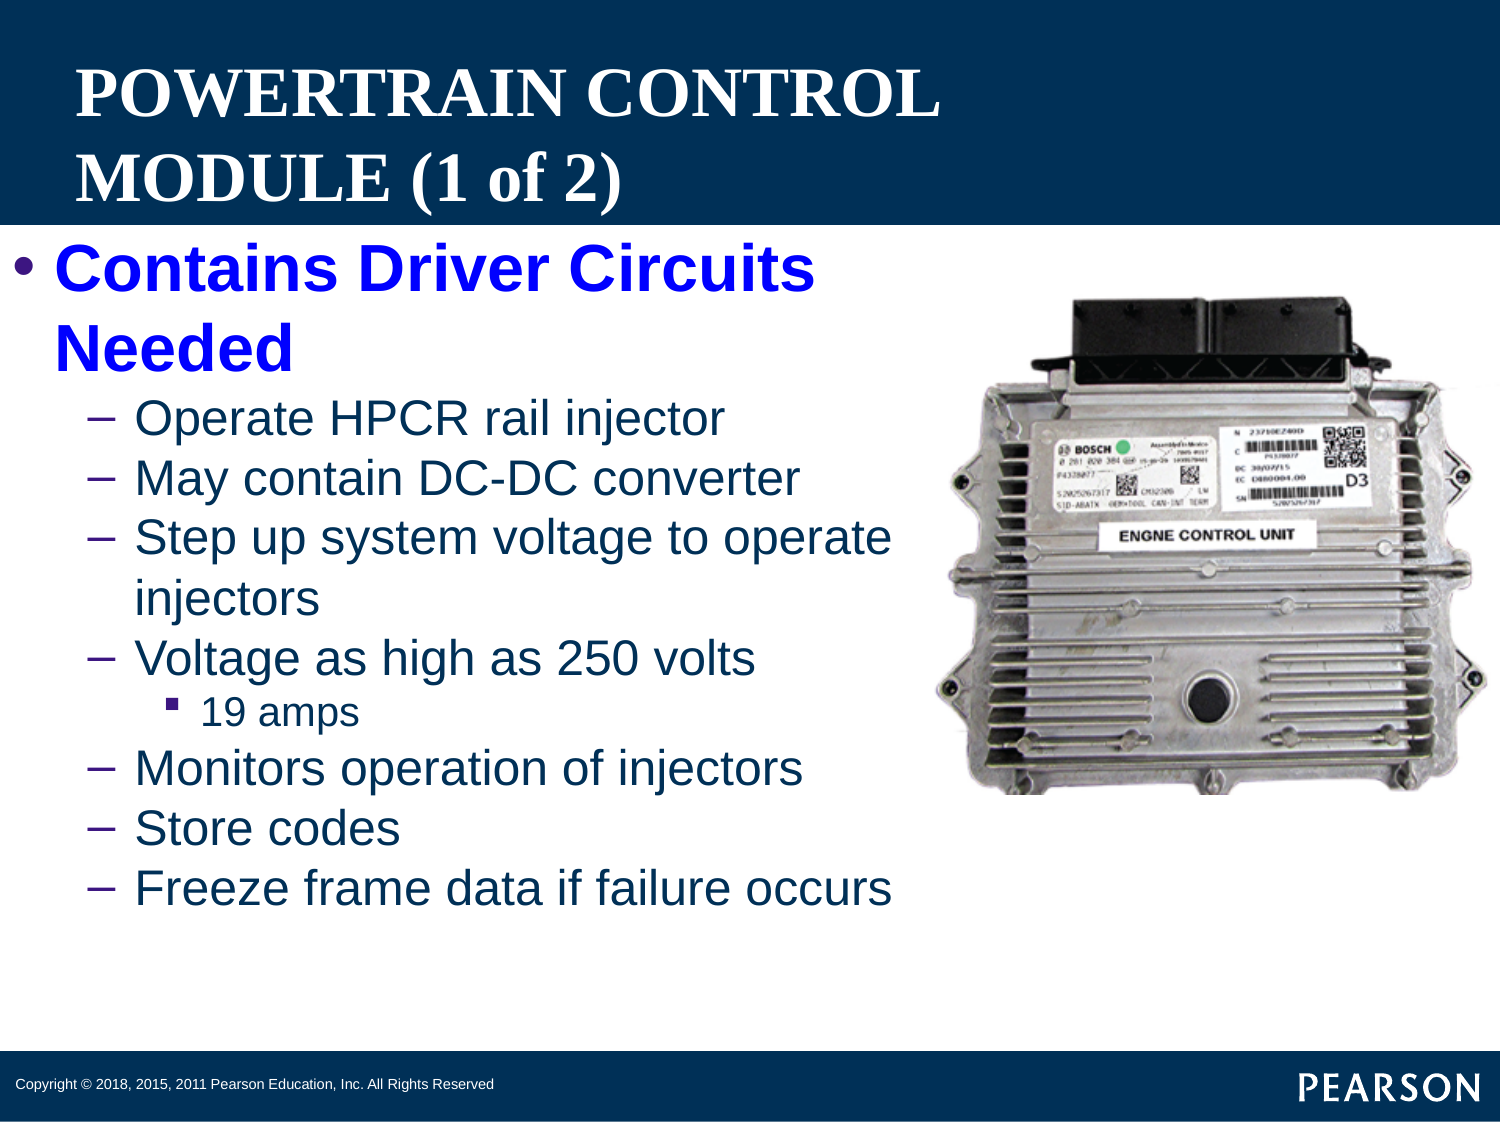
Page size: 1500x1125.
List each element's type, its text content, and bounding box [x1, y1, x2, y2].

title POWERTRAIN CONTROL MODULE (1 of 2) [75, 35, 1425, 216]
list Contains Driver Circuits Needed Operate HPCR rail injector May contain DC-DC converter Step up system voltage to operate injectors Voltage as high as 250 volts 19 amps Monitors operation of injectors Store codes Freeze frame data if failure occurs [12, 224, 950, 968]
picture [924, 283, 1500, 795]
